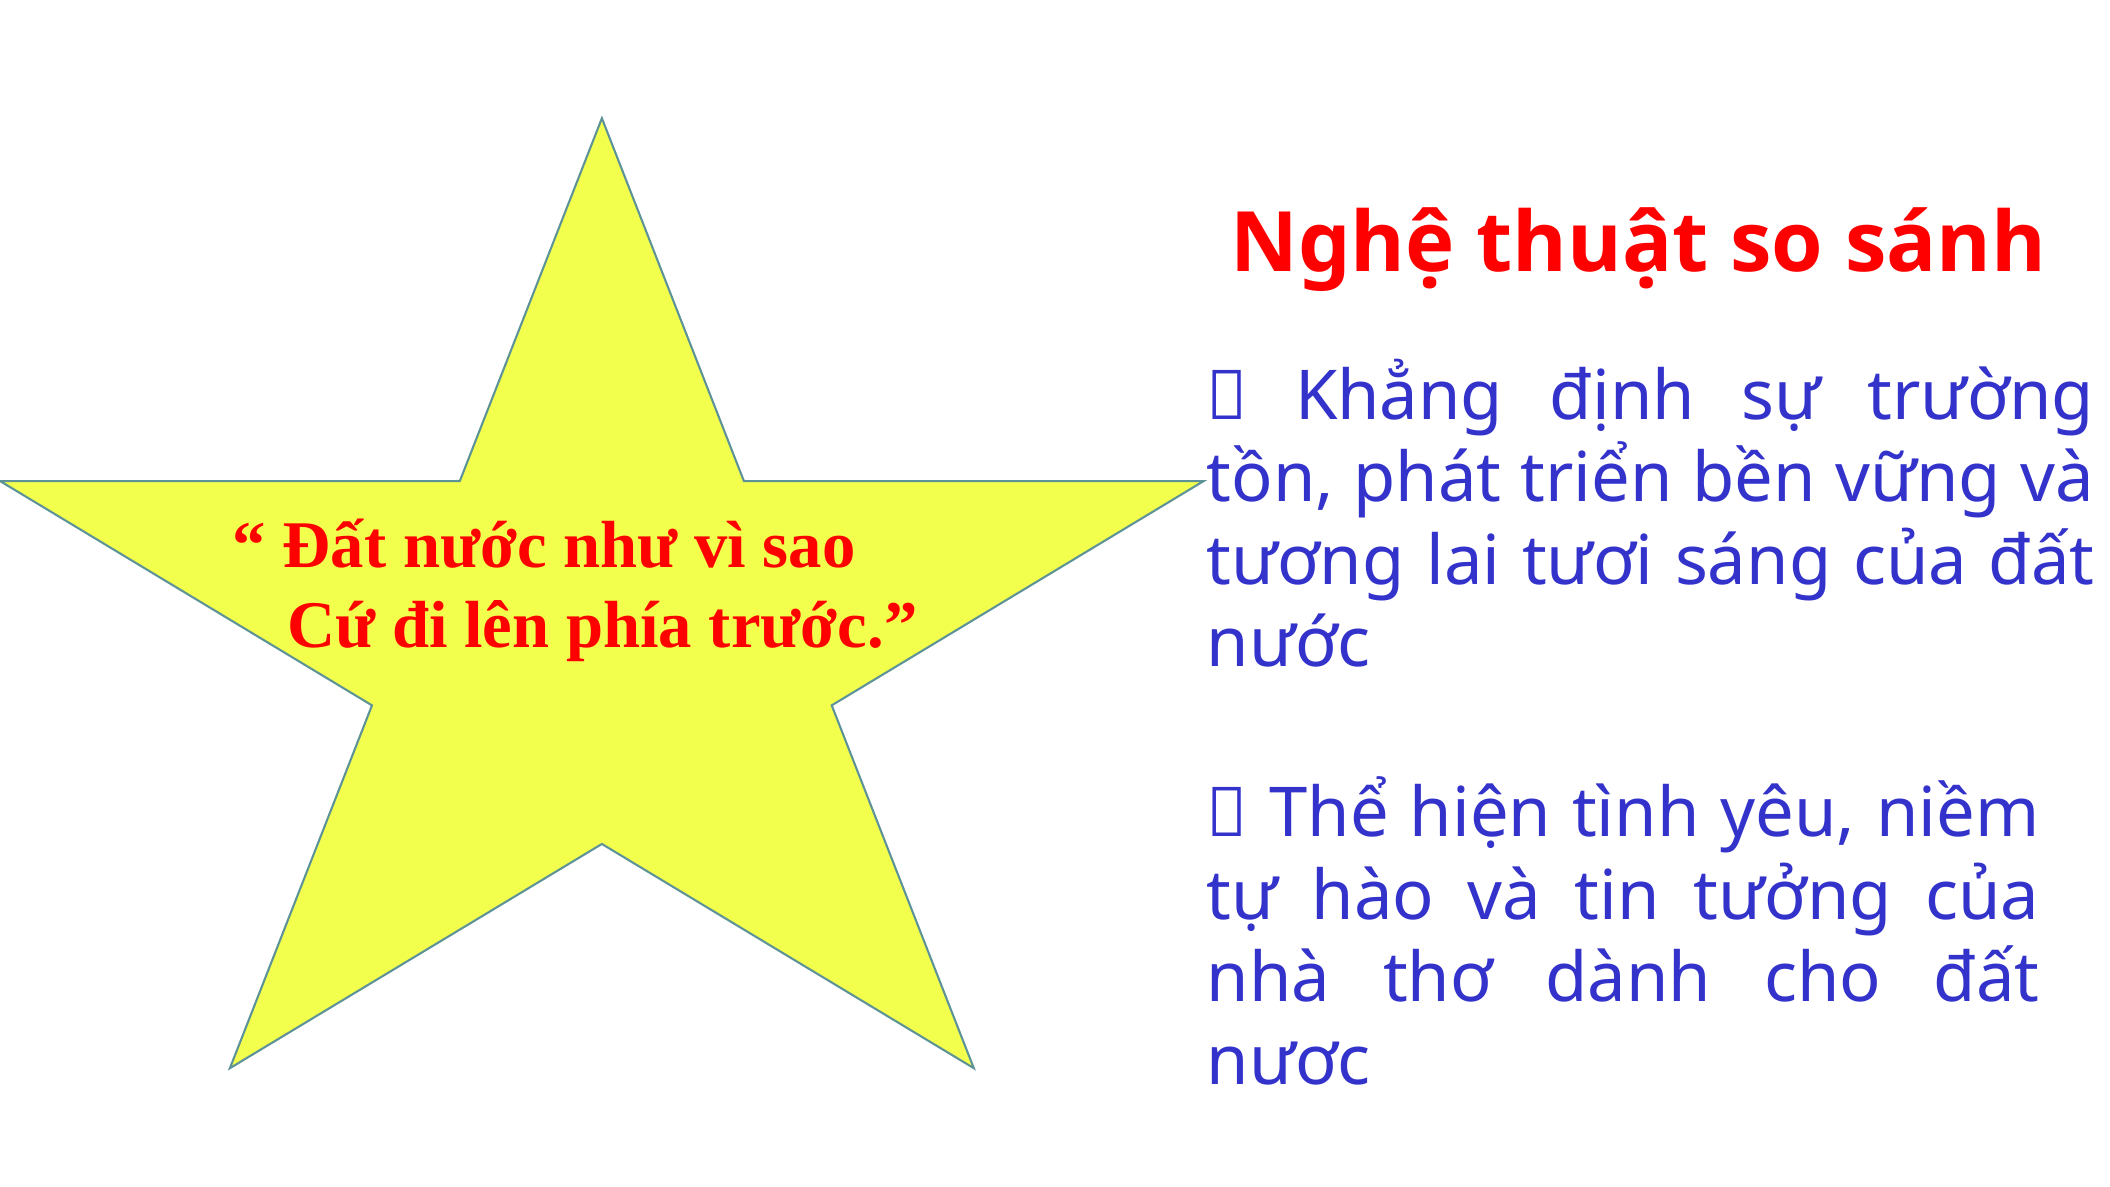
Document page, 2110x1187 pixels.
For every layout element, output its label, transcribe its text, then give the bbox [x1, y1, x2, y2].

text_box  Khẳng định sự trường tồn, phát triển bền vững và tương lai tươi sáng của đất nước [1192, 343, 2110, 688]
text_box “ Đất nước như vì sao Cứ đi lên phía trước.” [17, 493, 1072, 668]
text_box Nghệ thuật so sánh [1215, 180, 2062, 296]
text_box [227, 668, 976, 1071]
text_box  Thể hiện tình yêu, niềm tự hào và tin tưởng của nhà thơ dành cho đất nươc [1192, 760, 2055, 1106]
text_box [0, 115, 1192, 562]
